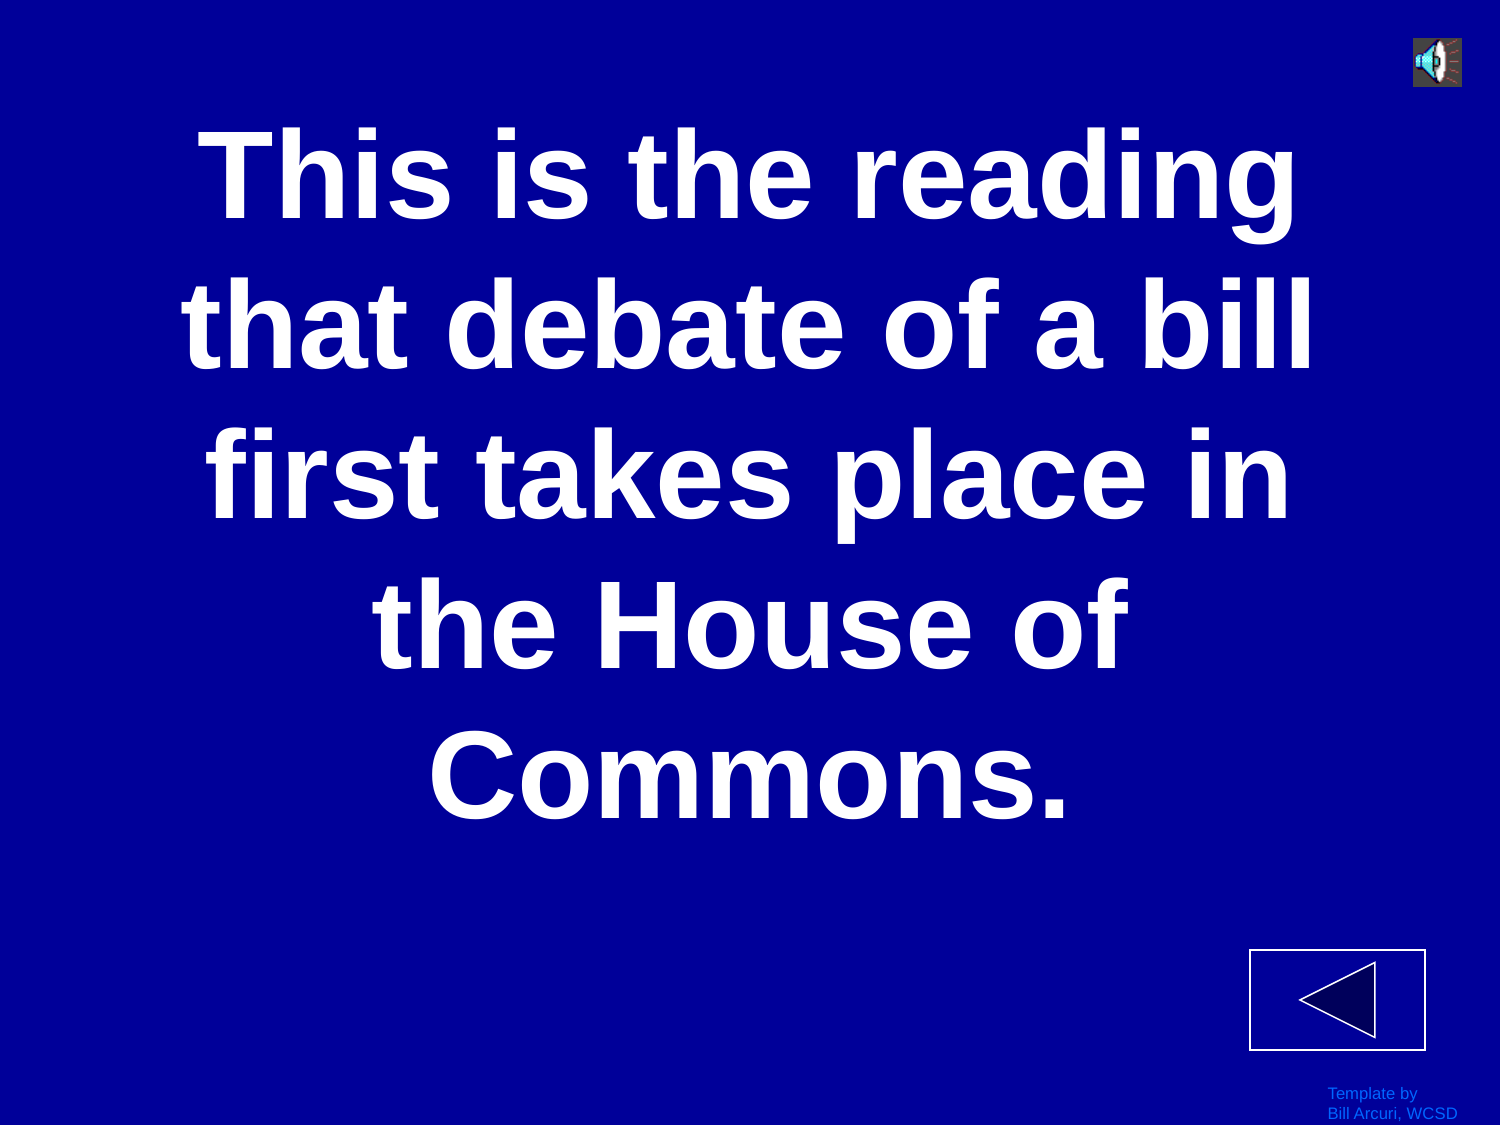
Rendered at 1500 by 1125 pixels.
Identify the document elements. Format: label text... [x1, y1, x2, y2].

text_box [1250, 950, 1426, 1051]
slide_number Template by Bill Arcuri, WCSD [1312, 1074, 1476, 1125]
title This is the reading that debate of a bill first takes place in the House of Commons. [112, 374, 1388, 563]
picture [1412, 37, 1463, 88]
